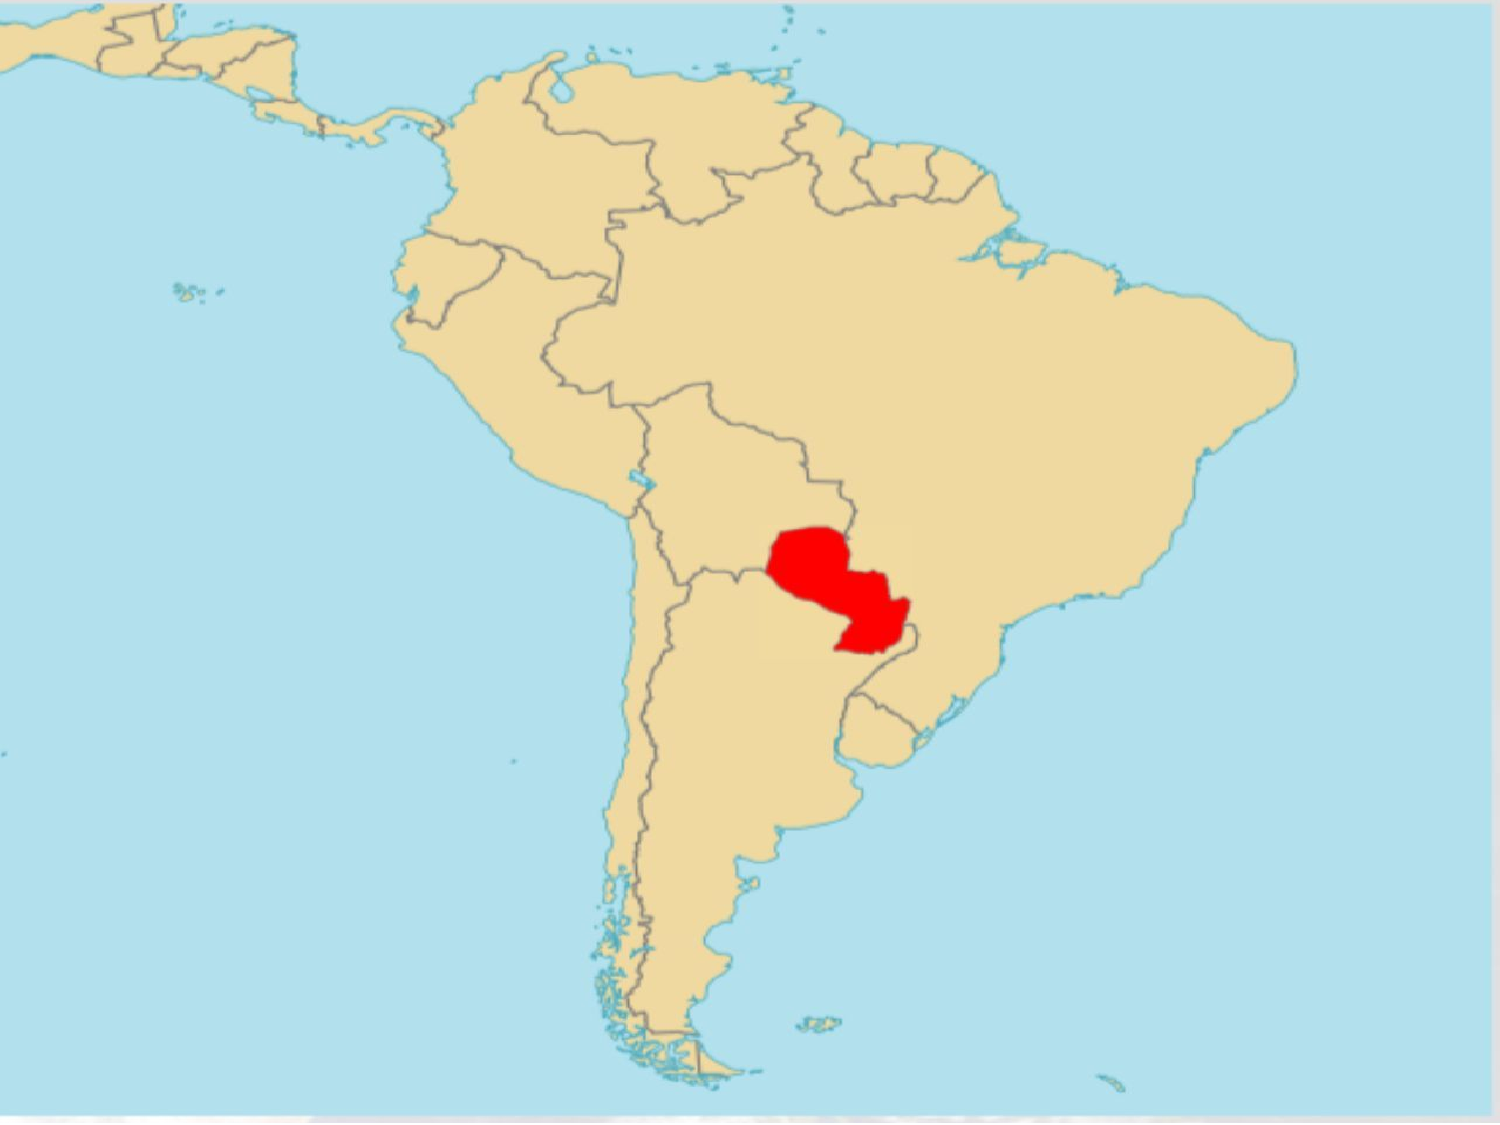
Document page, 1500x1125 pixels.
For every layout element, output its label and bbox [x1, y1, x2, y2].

list [0, 0, 1500, 1123]
